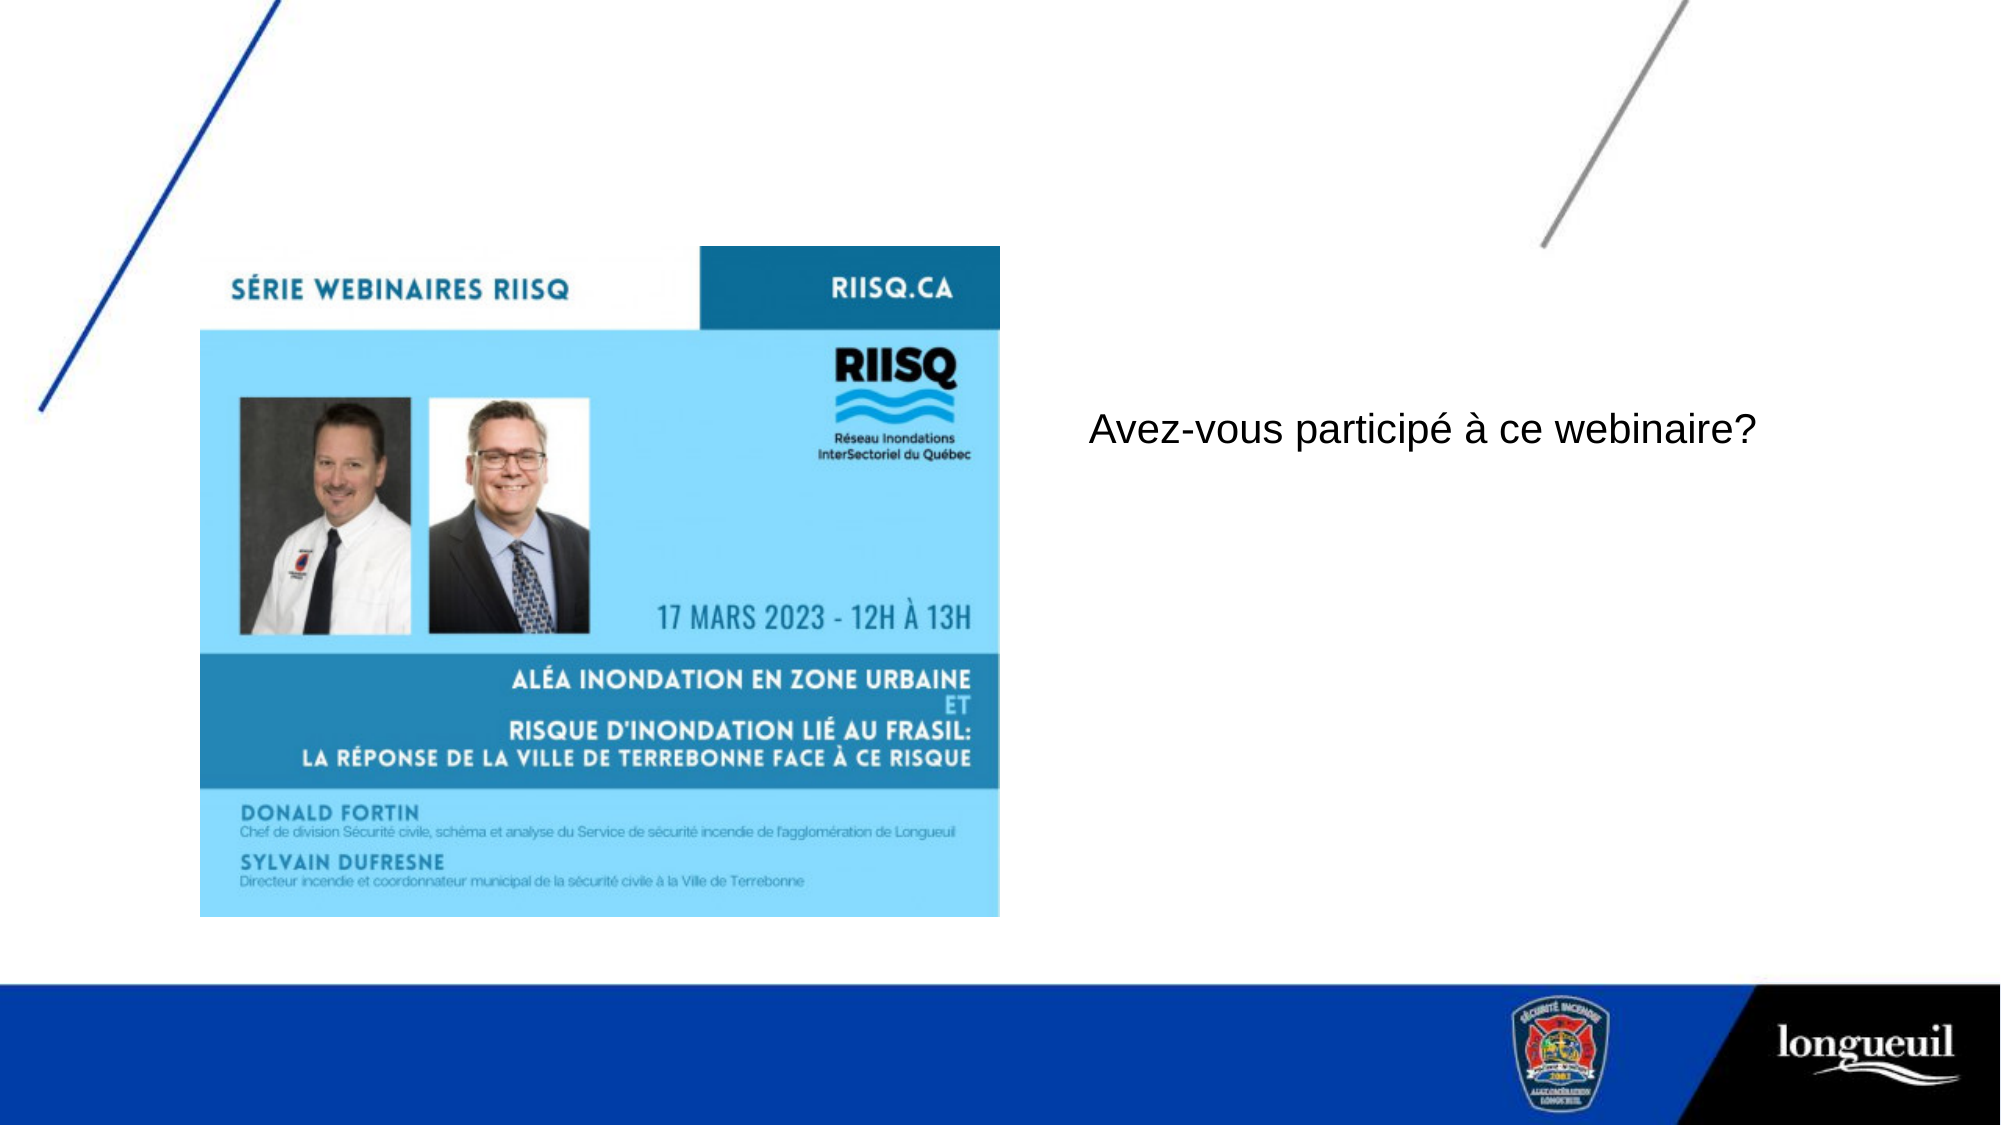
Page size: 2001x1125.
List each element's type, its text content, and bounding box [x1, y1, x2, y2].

text_box Avez-vous participé à ce webinaire? [1074, 394, 1773, 460]
picture [0, 0, 2001, 1125]
